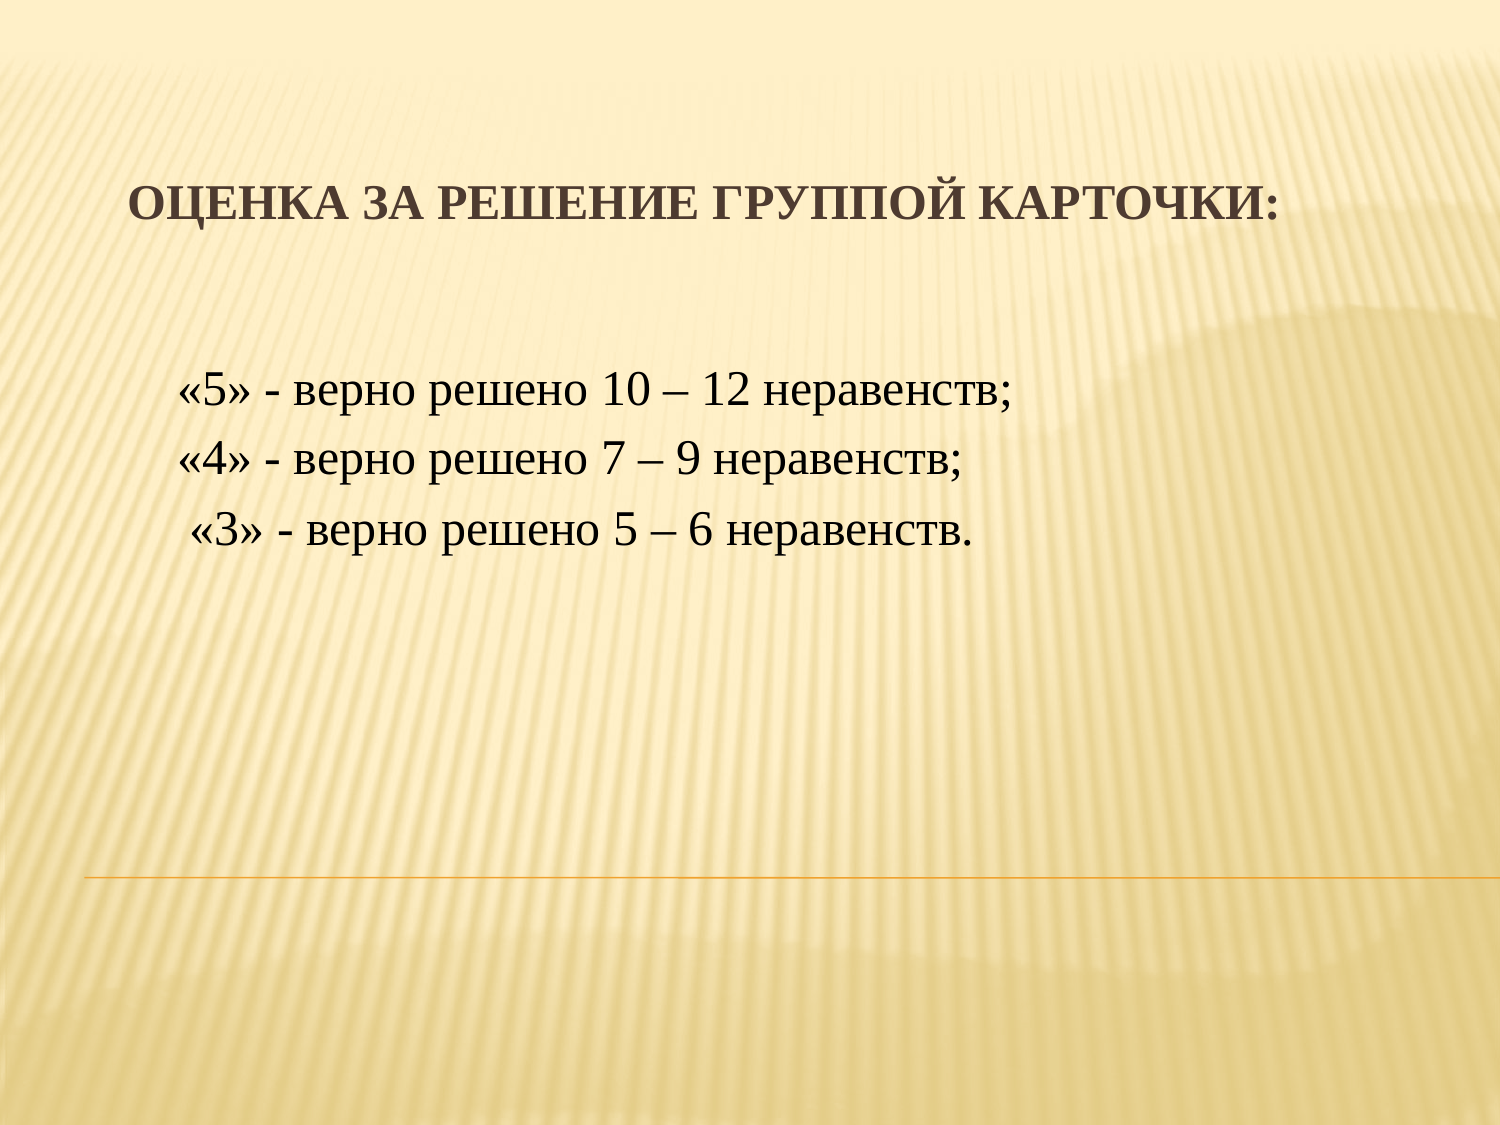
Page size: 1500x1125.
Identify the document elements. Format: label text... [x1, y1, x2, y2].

title Оценка за решение группой карточки: [112, 162, 1388, 275]
subtitle «5» - верно решено 10 – 12 неравенств; «4» - верно решено 7 – 9 неравенств; «3» - верно решено 5 – 6 неравенств. [87, 275, 1400, 563]
